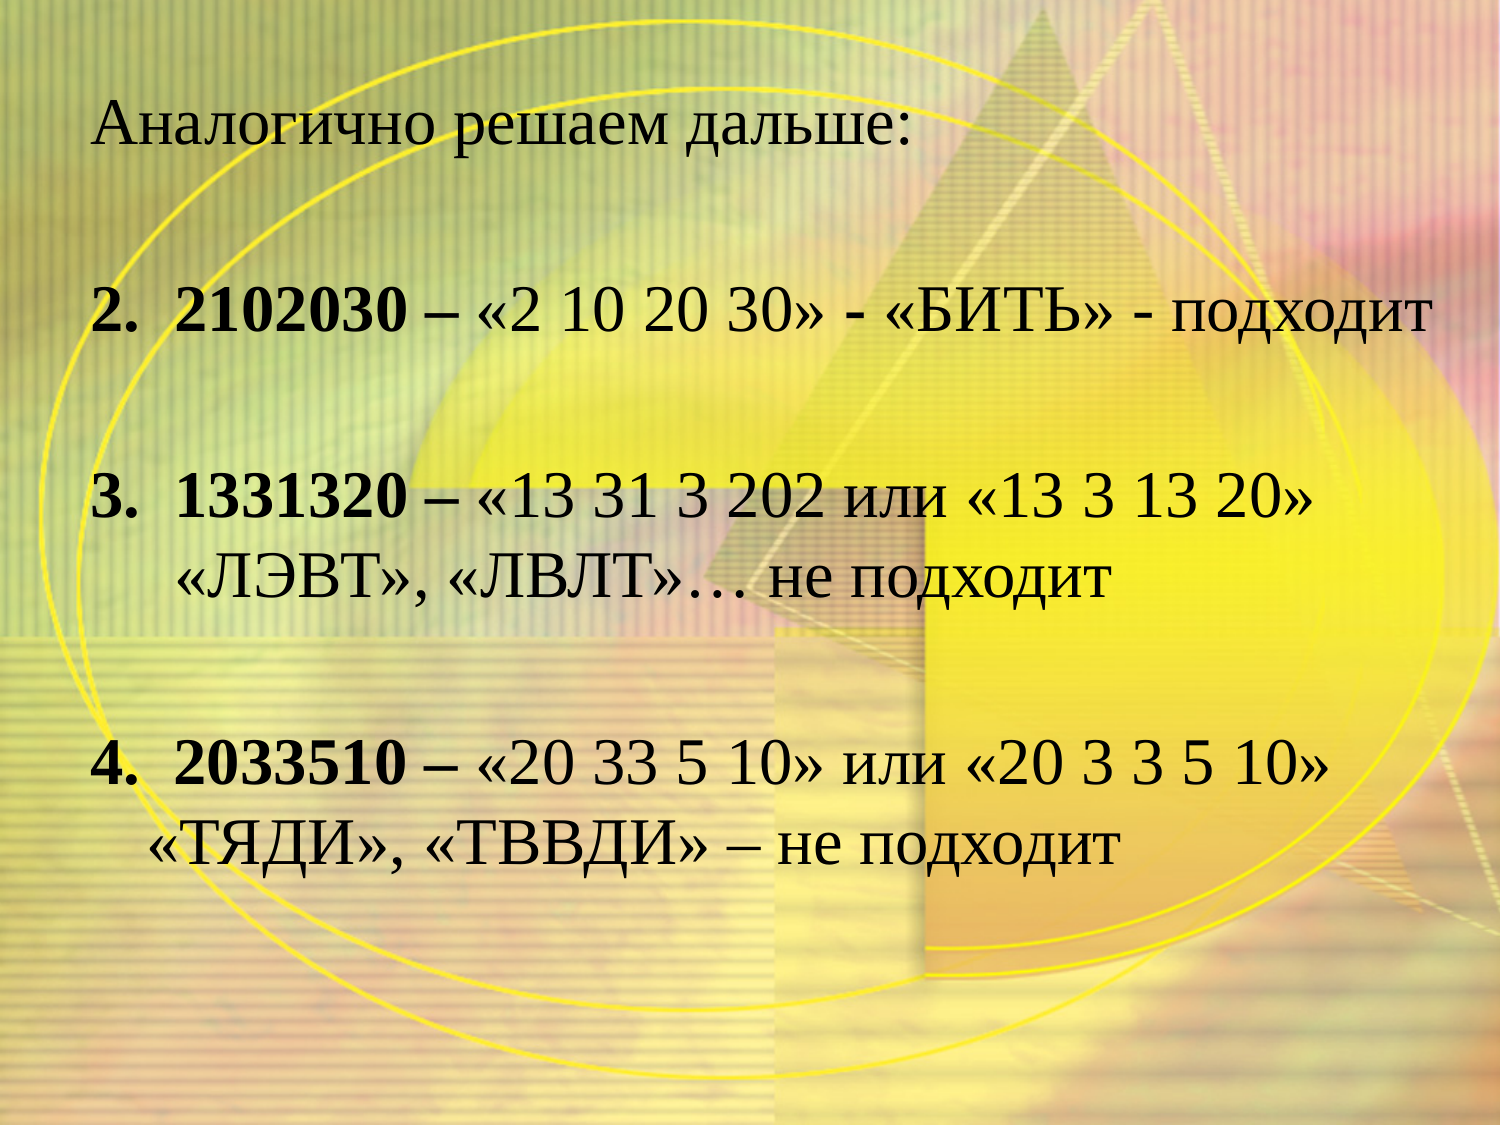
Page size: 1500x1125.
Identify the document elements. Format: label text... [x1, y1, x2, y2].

list Аналогично решаем дальше: 2102030 – «2 10 20 30» - «БИТЬ» - подходит 1331320 – «13 31 3 202 или «13 3 13 20» «ЛЭВТ», «ЛВЛТ»… не подходит 4. 2033510 – «20 33 5 10» или «20 3 3 5 10» «ТЯДИ», «ТВВДИ» – не подходит [75, 70, 1500, 1005]
picture [0, 0, 1500, 1125]
